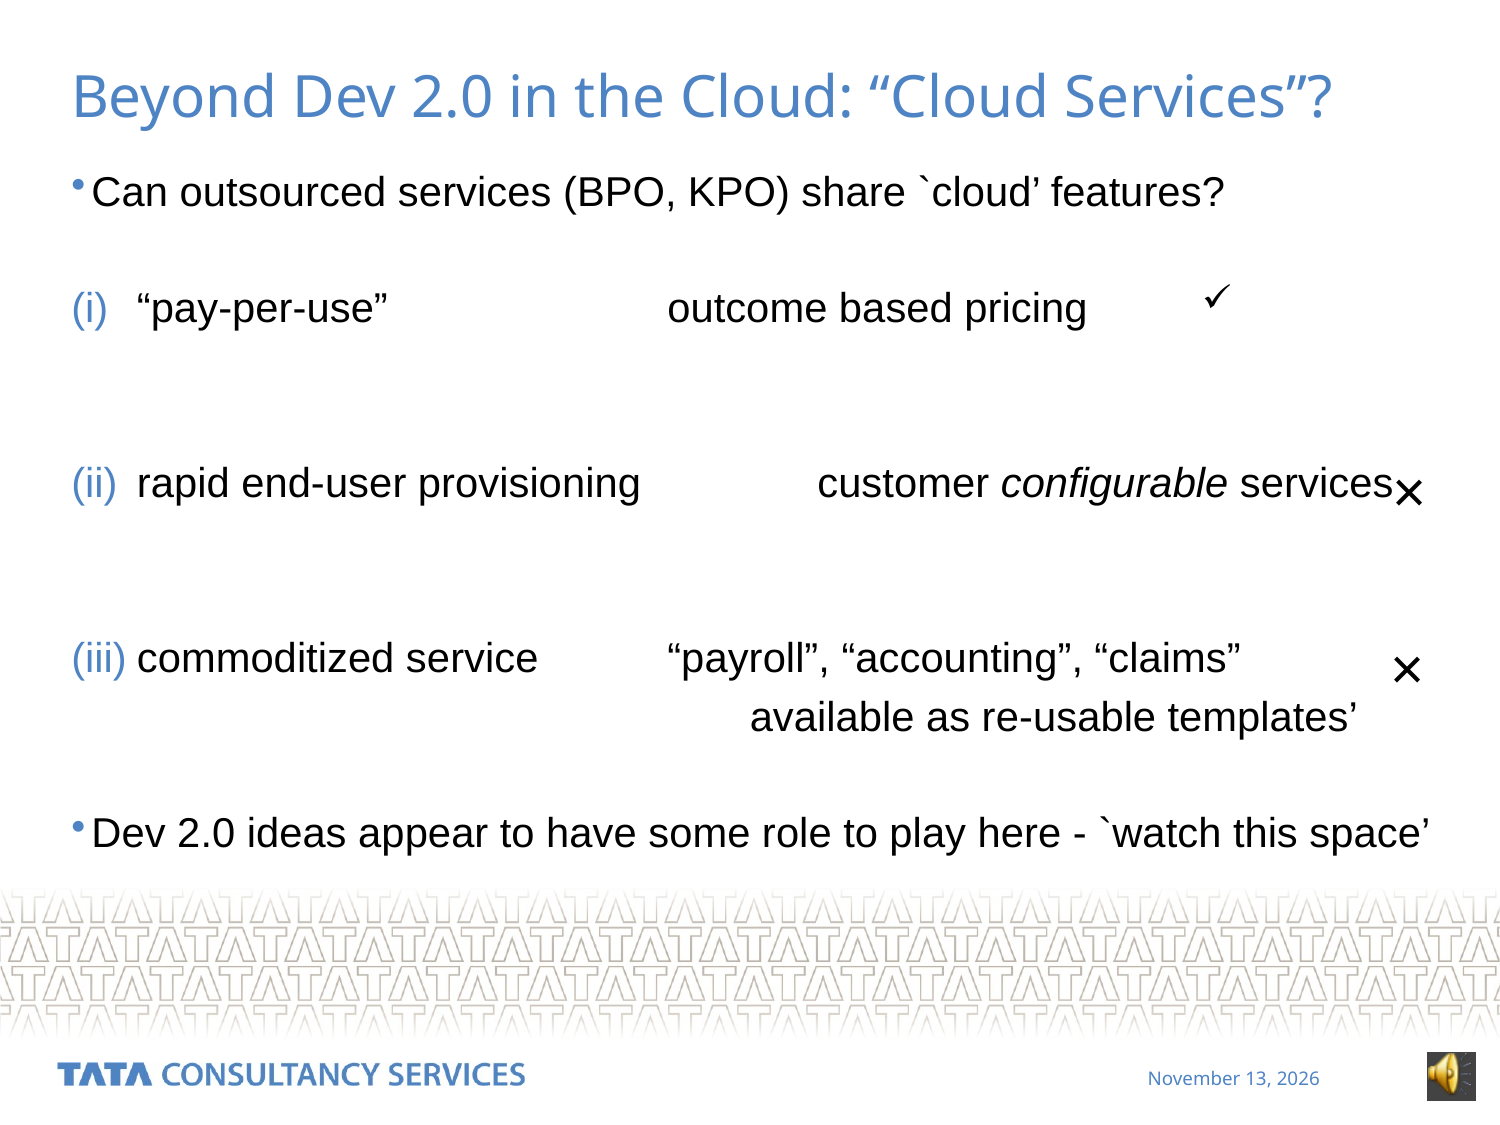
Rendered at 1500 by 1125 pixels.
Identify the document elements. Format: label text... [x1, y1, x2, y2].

text_box [1187, 274, 1259, 335]
list Can outsourced services (BPO, KPO) share `cloud’ features? “pay-per-use” outcome based pricing rapid end-user provisioning customer configurable services commoditized service “payroll”, “accounting”, “claims” available as re-usable templates’ Dev 2.0 ideas appear to have some role to play here - `watch this space’ [56, 156, 1476, 900]
picture [0, 885, 1500, 1039]
text_box [1377, 450, 1458, 535]
picture [1426, 1051, 1477, 1102]
text_box [1375, 626, 1456, 712]
title Beyond Dev 2.0 in the Cloud: “Cloud Services”? [56, 44, 1442, 143]
picture [57, 1062, 525, 1086]
